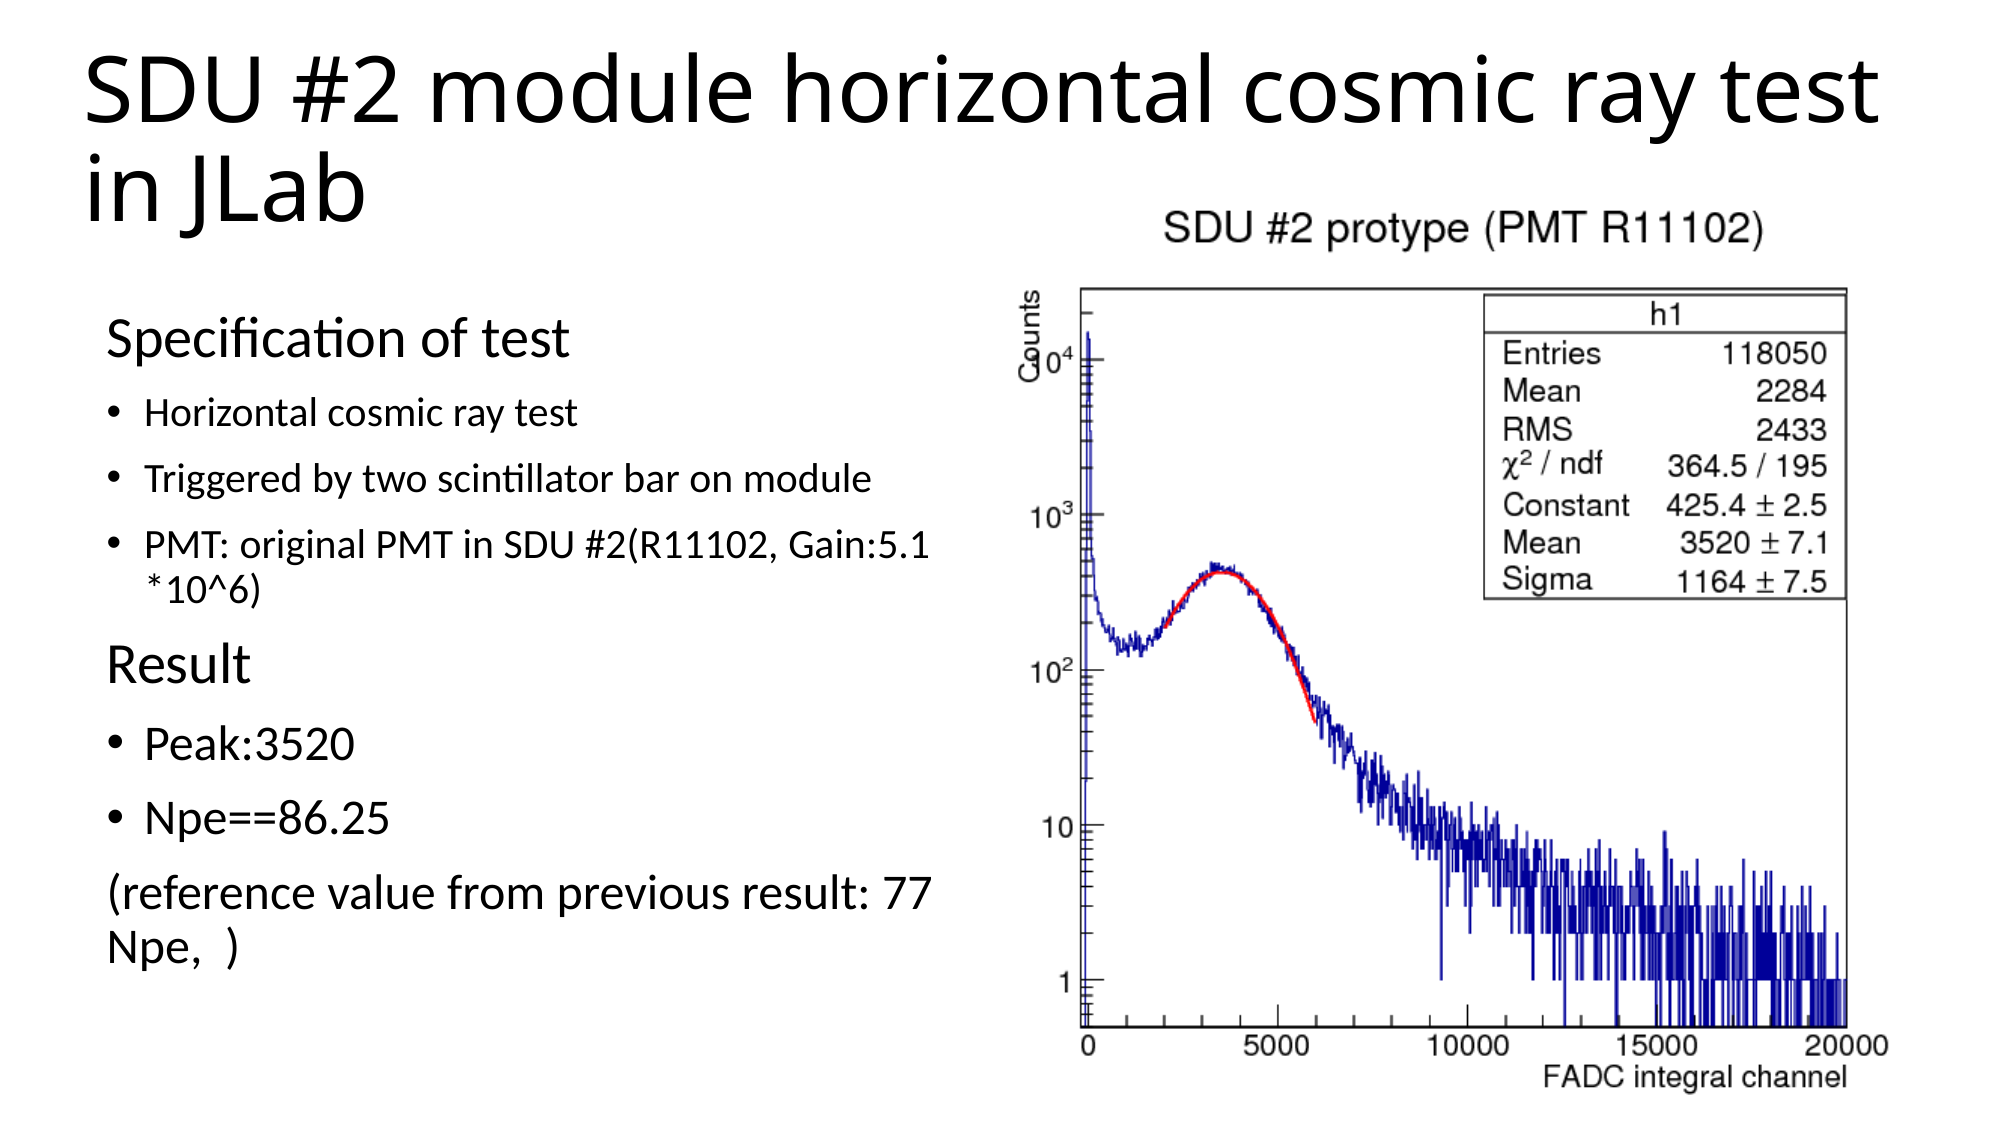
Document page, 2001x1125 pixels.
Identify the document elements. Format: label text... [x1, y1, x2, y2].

picture [999, 202, 1923, 1110]
title SDU #2 module horizontal cosmic ray test in JLab [68, 33, 1932, 252]
